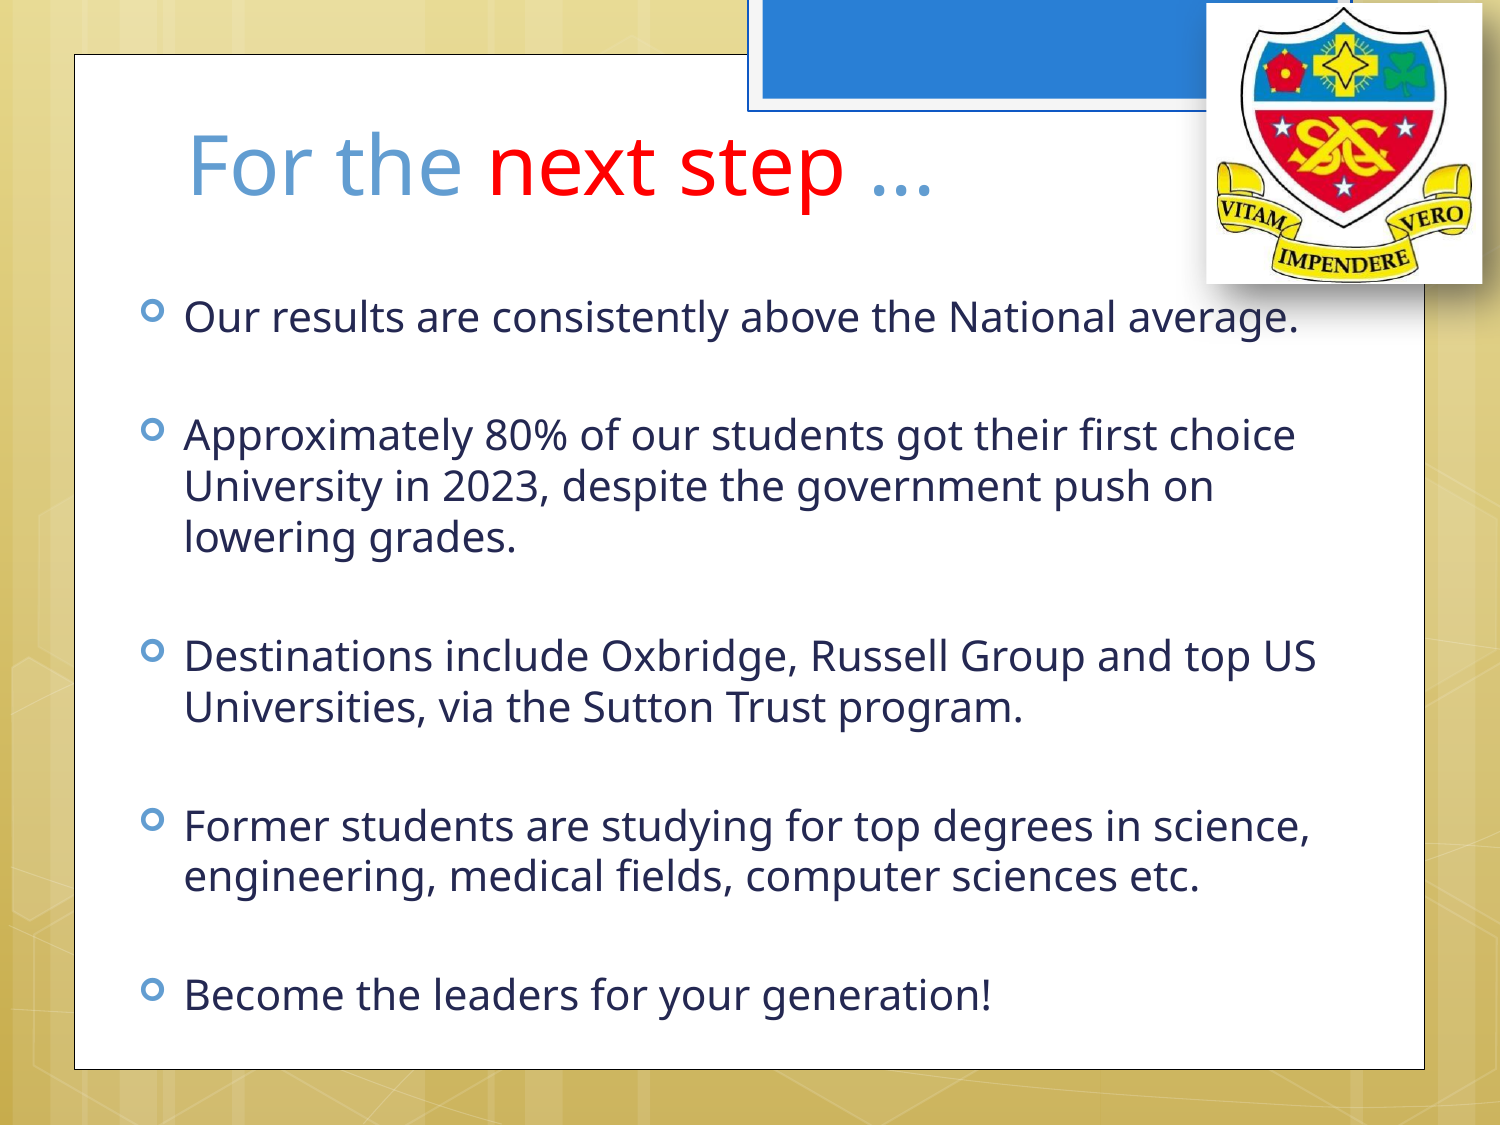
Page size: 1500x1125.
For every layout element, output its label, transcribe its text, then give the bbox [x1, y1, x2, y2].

title For the next step ... [171, 78, 1189, 220]
list Our results are consistently above the National average. Approximately 80% of our students got their first choice University in 2023, despite the government push on lowering grades. Destinations include Oxbridge, Russell Group and top US Universities, via the Sutton Trust program. Former students are studying for top degrees in science, engineering, medical fields, computer sciences etc. Become the leaders for your generation! [112, 282, 1388, 1035]
picture [1206, 3, 1483, 284]
